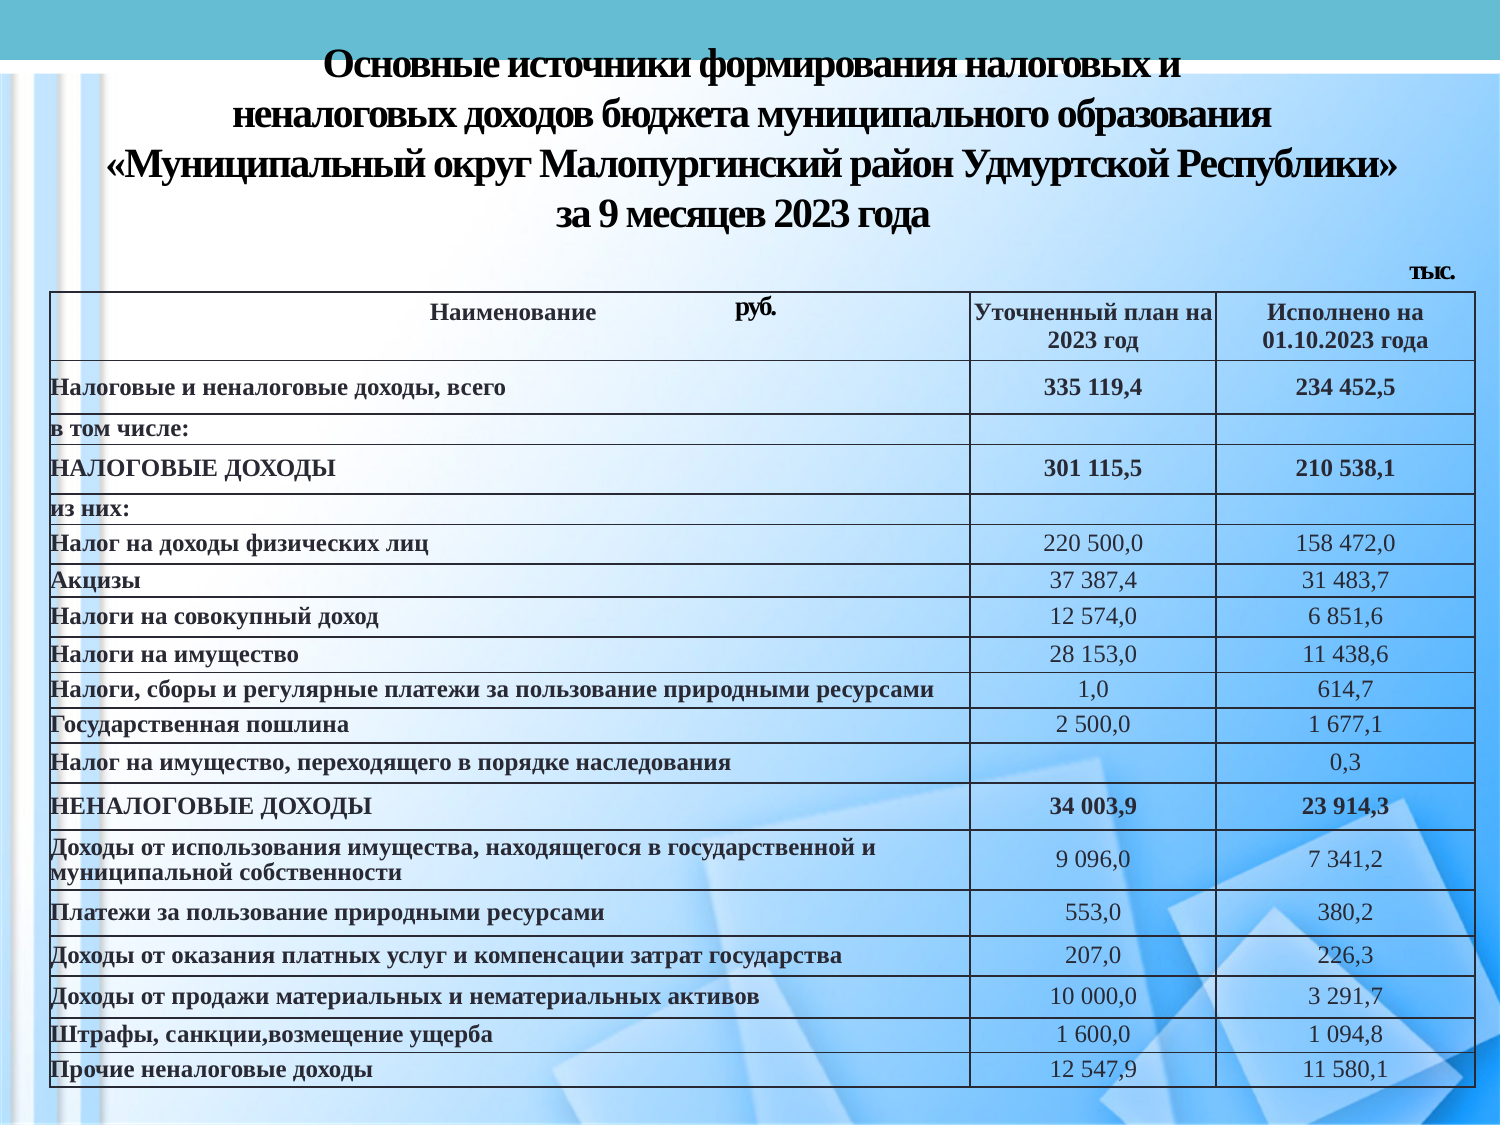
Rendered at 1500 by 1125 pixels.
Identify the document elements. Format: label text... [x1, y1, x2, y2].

table_cell 10 000,0 [971, 977, 1215, 1017]
table_cell 7 341,2 [1217, 831, 1474, 889]
table_cell 1,0 [971, 673, 1215, 707]
table_cell 31 483,7 [1217, 565, 1474, 596]
table_cell 12 547,9 [971, 1053, 1215, 1086]
table_cell 0,3 [1217, 744, 1474, 782]
table_cell [971, 495, 1215, 524]
table_cell Налоговые и неналоговые доходы, всего [51, 361, 969, 413]
table_cell Доходы от оказания платных услуг и компенсации затрат государства [51, 937, 969, 975]
table_cell НЕНАЛОГОВЫЕ ДОХОДЫ [51, 784, 969, 829]
table_cell Прочие неналоговые доходы [51, 1053, 969, 1086]
table_header Уточненный план на 2023 год [971, 293, 1215, 360]
table_cell 1 094,8 [1217, 1019, 1474, 1052]
table_cell Штрафы, санкции,возмещение ущерба [51, 1019, 969, 1052]
table_cell Налоги на совокупный доход [51, 598, 969, 636]
table_cell 1 600,0 [971, 1019, 1215, 1052]
table_cell 12 574,0 [971, 598, 1215, 636]
table_cell Государственная пошлина [51, 709, 969, 742]
table_cell 6 851,6 [1217, 598, 1474, 636]
table_cell [1217, 415, 1474, 444]
table_cell 3 291,7 [1217, 977, 1474, 1017]
table_cell из них: [51, 495, 969, 524]
table_cell 553,0 [971, 891, 1215, 935]
table_header Исполнено на 01.10.2023 года [1217, 293, 1474, 360]
table_cell 614,7 [1217, 673, 1474, 707]
table_cell 2 500,0 [971, 709, 1215, 742]
table_cell 1 677,1 [1217, 709, 1474, 742]
table_cell 34 003,9 [971, 784, 1215, 829]
table_cell 380,2 [1217, 891, 1474, 935]
table_cell [1217, 495, 1474, 524]
table_cell 234 452,5 [1217, 361, 1474, 413]
table_cell Налог на доходы физических лиц [51, 525, 969, 563]
table_cell 226,3 [1217, 937, 1474, 975]
table_cell 210 538,1 [1217, 445, 1474, 493]
table_cell 11 438,6 [1217, 638, 1474, 672]
table_cell 335 119,4 [971, 361, 1215, 413]
table_cell Налоги на имущество [51, 638, 969, 672]
table_cell [971, 744, 1215, 782]
table_cell 158 472,0 [1217, 525, 1474, 563]
table_cell 301 115,5 [971, 445, 1215, 493]
table_cell Платежи за пользование природными ресурсами [51, 891, 969, 935]
table_cell 37 387,4 [971, 565, 1215, 596]
table_header Наименование [51, 293, 969, 360]
table_cell Доходы от использования имущества, находящегося в государственной и муниципальной собственности [51, 831, 969, 889]
table_cell 207,0 [971, 937, 1215, 975]
title Основные источники формирования налоговых и неналоговых доходов бюджета муниципального образования «Муниципальный округ Малопургинский район Удмуртской Республики» за 9 месяцев 2023 года тыс. руб. [24, 75, 1488, 238]
table_cell Налоги, сборы и регулярные платежи за пользование природными ресурсами [51, 673, 969, 707]
table_cell Акцизы [51, 565, 969, 596]
table_cell Доходы от продажи материальных и нематериальных активов [51, 977, 969, 1017]
table_cell Налог на имущество, переходящего в порядке наследования [51, 744, 969, 782]
table_cell в том числе: [51, 415, 969, 444]
table_cell 220 500,0 [971, 525, 1215, 563]
table_cell 23 914,3 [1217, 784, 1474, 829]
table_cell [971, 415, 1215, 444]
table_cell 28 153,0 [971, 638, 1215, 672]
table_cell НАЛОГОВЫЕ ДОХОДЫ [51, 445, 969, 493]
picture [0, 74, 1500, 1125]
table_cell 9 096,0 [971, 831, 1215, 889]
table_cell 11 580,1 [1217, 1053, 1474, 1086]
